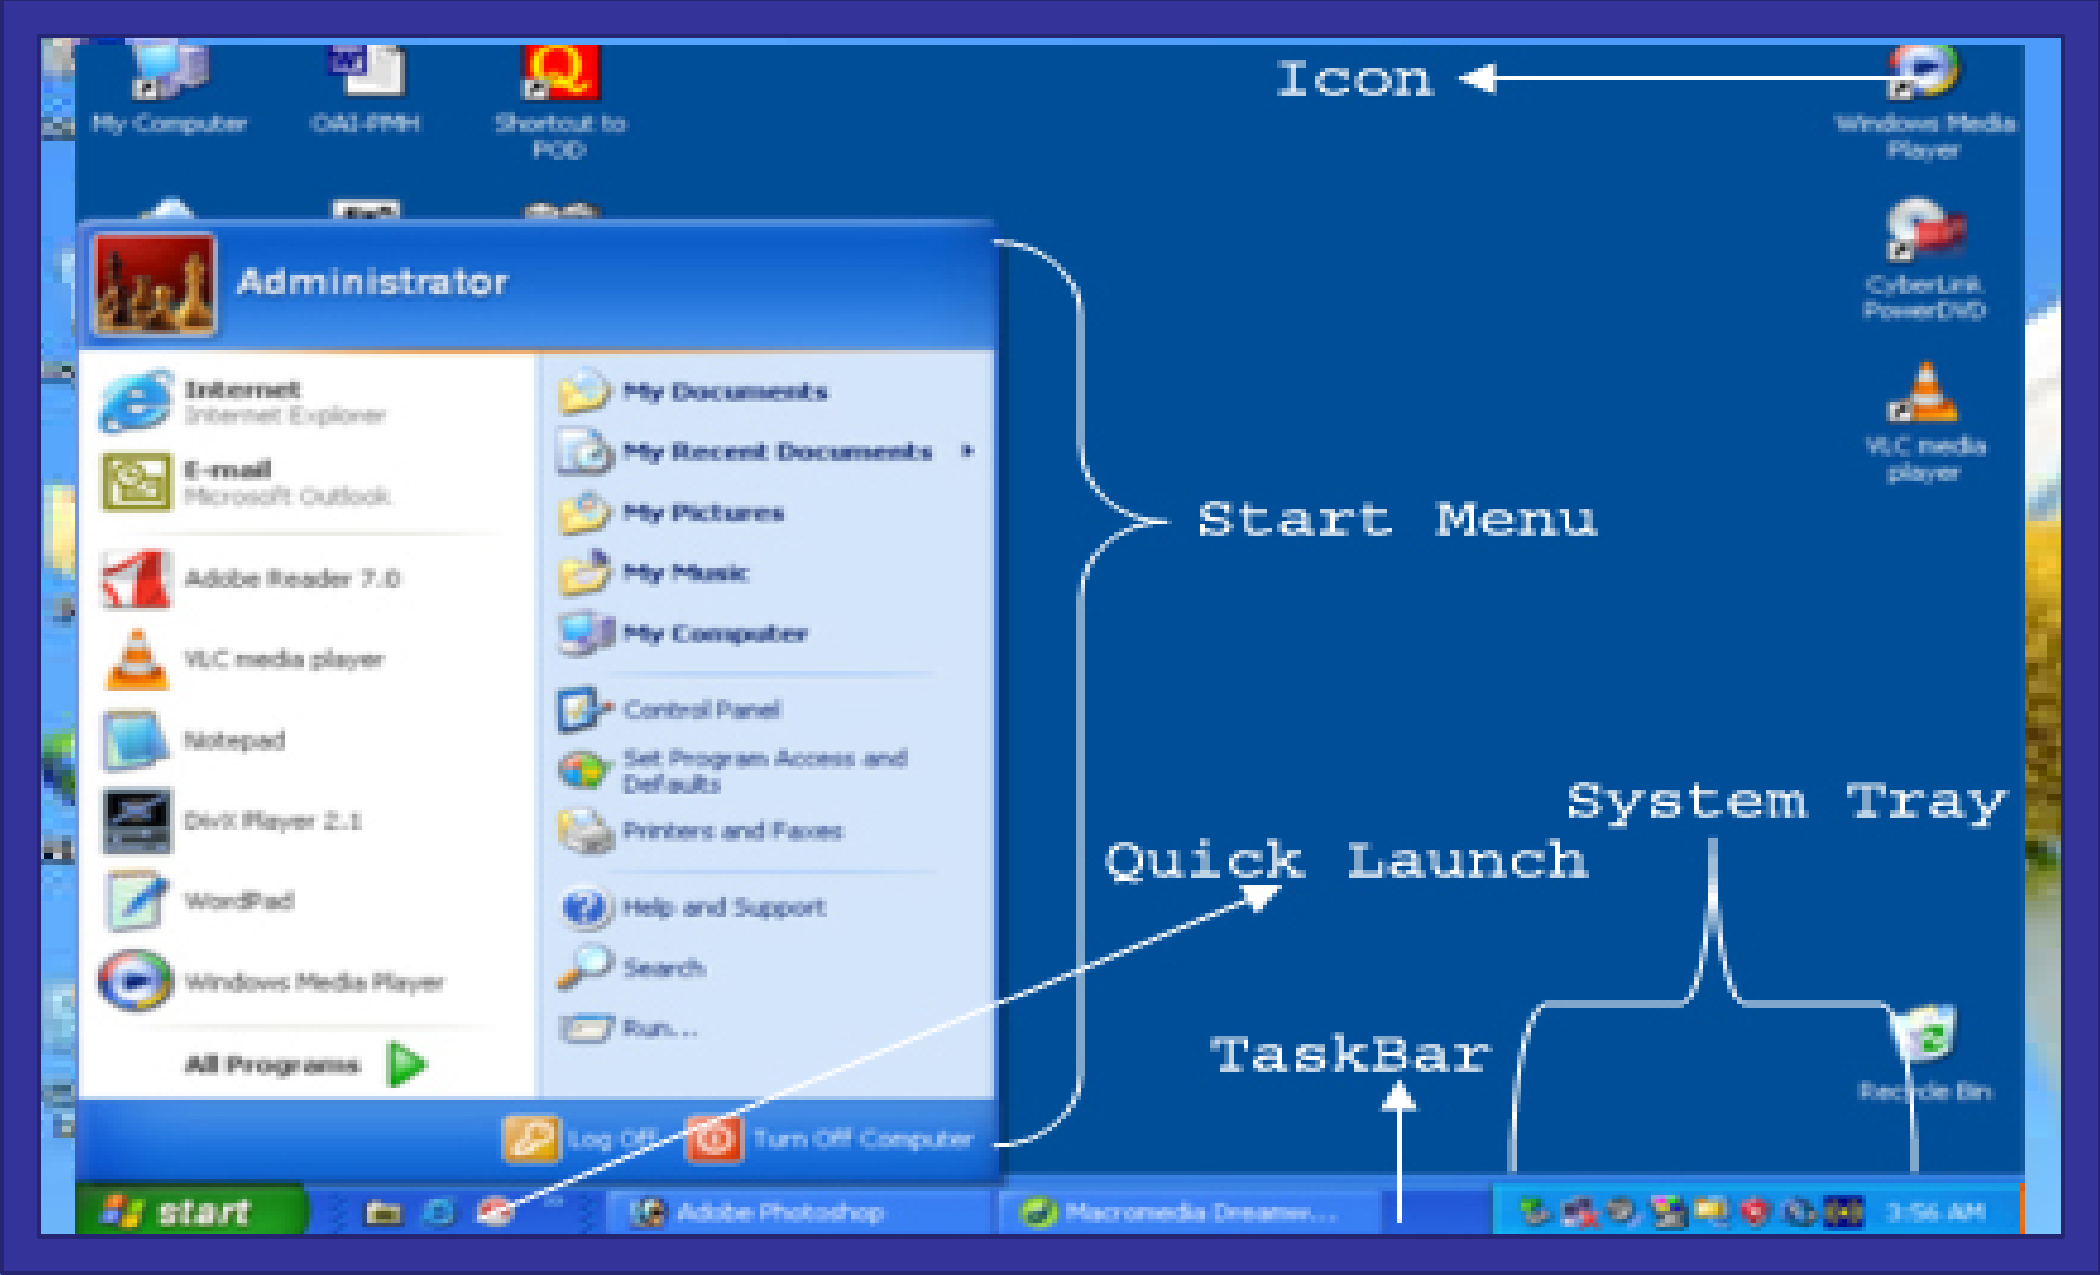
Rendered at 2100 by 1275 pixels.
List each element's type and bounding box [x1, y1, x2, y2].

text_box [0, 0, 2100, 1275]
picture [41, 38, 2061, 1239]
